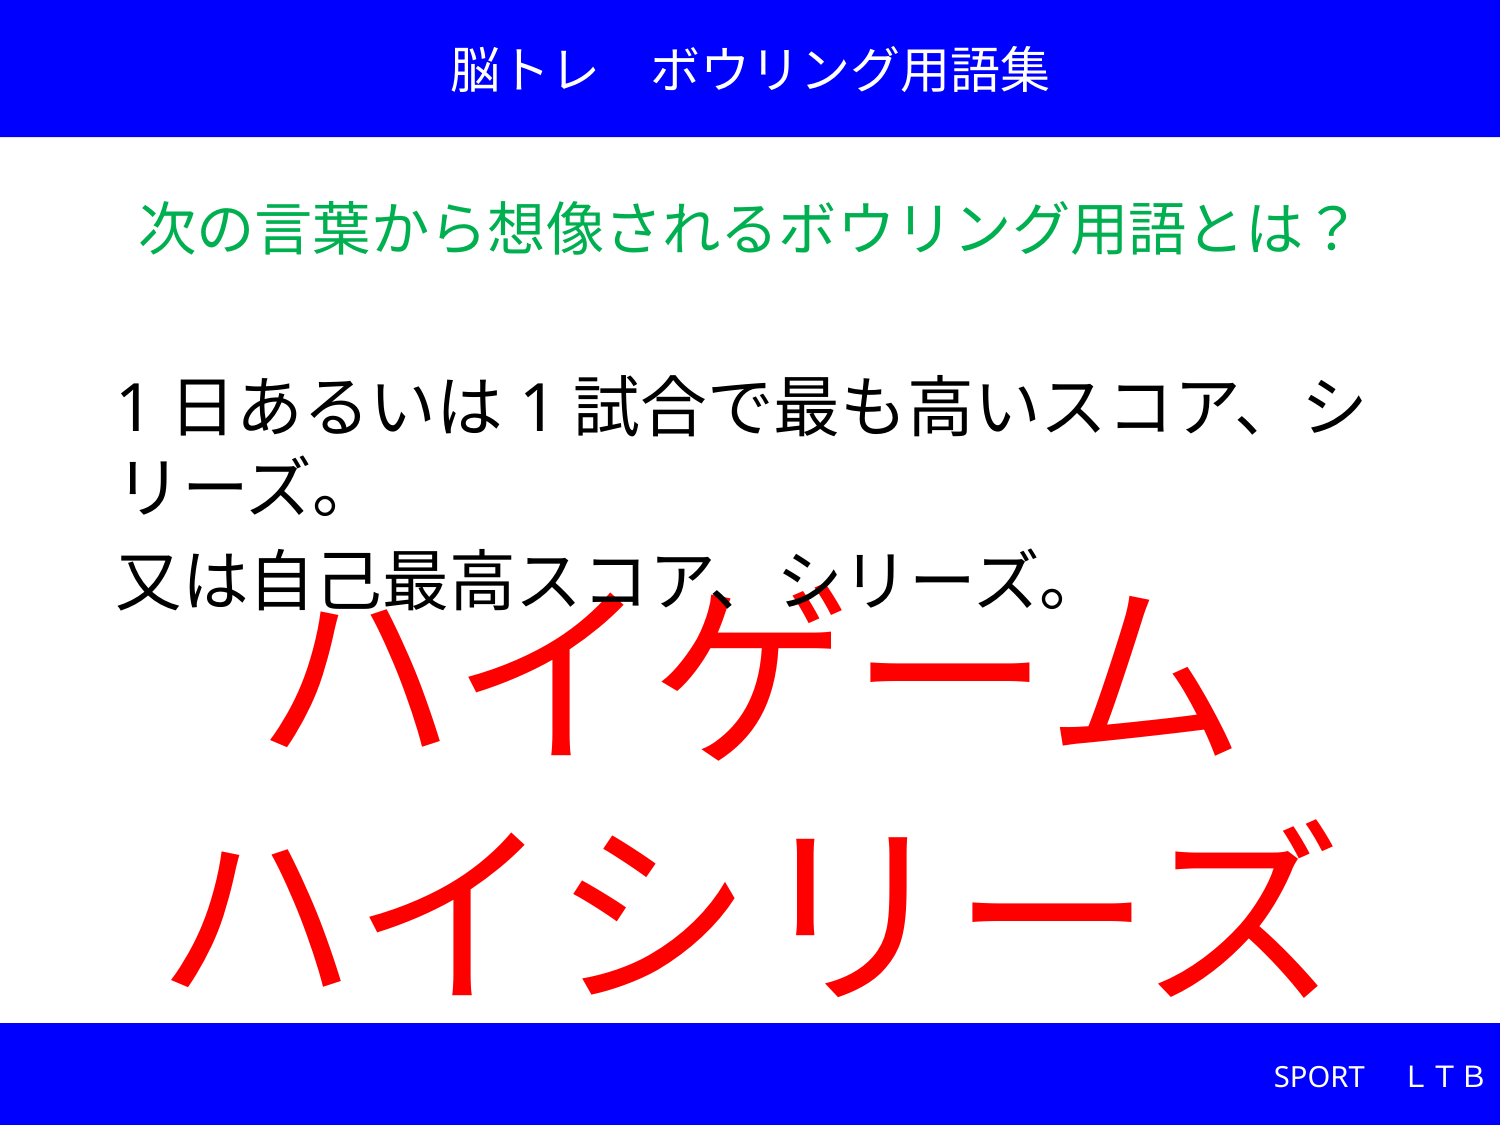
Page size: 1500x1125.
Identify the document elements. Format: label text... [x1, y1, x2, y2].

text_box SPORT ＬＴＢ [0, 1023, 1500, 1125]
text_box 次の言葉から想像されるボウリング用語とは？ [53, 184, 1447, 303]
title ハイゲーム ハイシリーズ [0, 562, 1500, 1016]
subtitle 1日あるいは1試合で最も高いスコア、シリーズ。 又は自己最高スコア、シリーズ。 [100, 357, 1424, 646]
text_box 脳トレ ボウリング用語集 [0, 0, 1500, 138]
